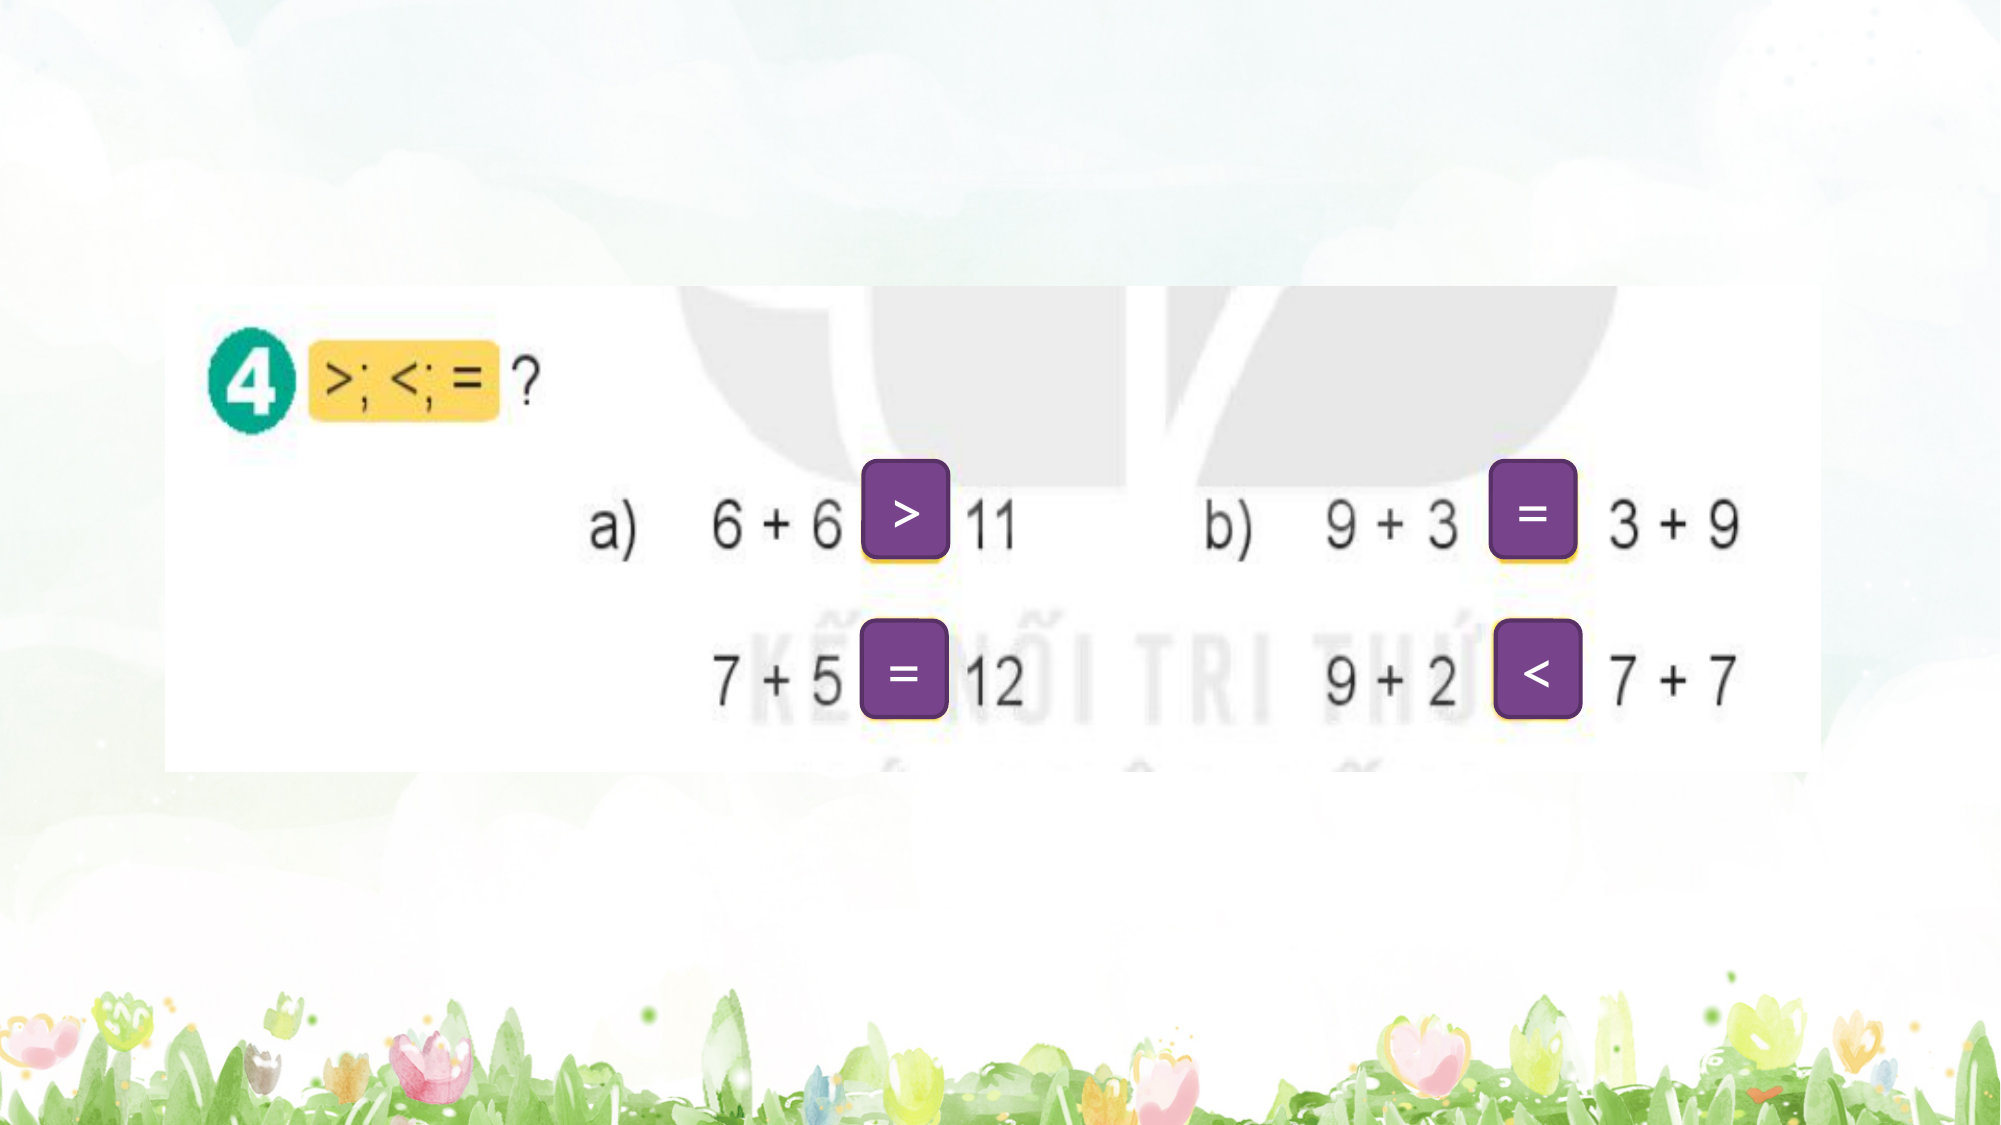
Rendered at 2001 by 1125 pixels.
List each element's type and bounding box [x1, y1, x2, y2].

picture [0, 0, 2001, 1125]
list [165, 286, 1821, 772]
